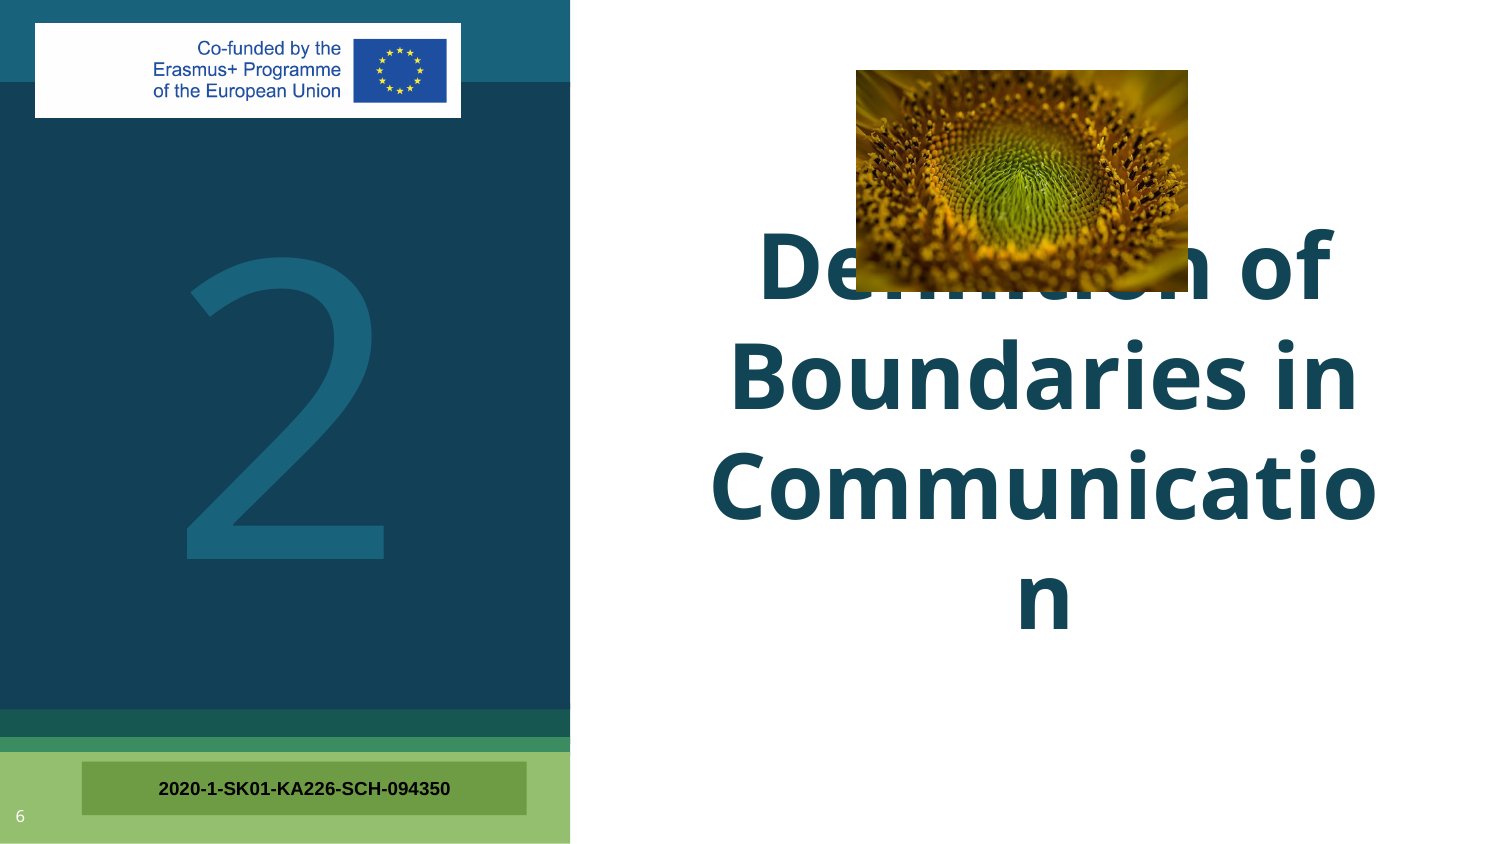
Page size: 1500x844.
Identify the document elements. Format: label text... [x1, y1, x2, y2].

text_box 2 [0, 82, 575, 703]
text_box 2020-1-SK01-KA226-SCH-094350 [81, 761, 527, 816]
picture [855, 70, 1188, 292]
slide_number ‹#› [0, 790, 49, 844]
title Definition of Boundaries in Communication [674, 472, 1414, 663]
picture [34, 23, 461, 118]
